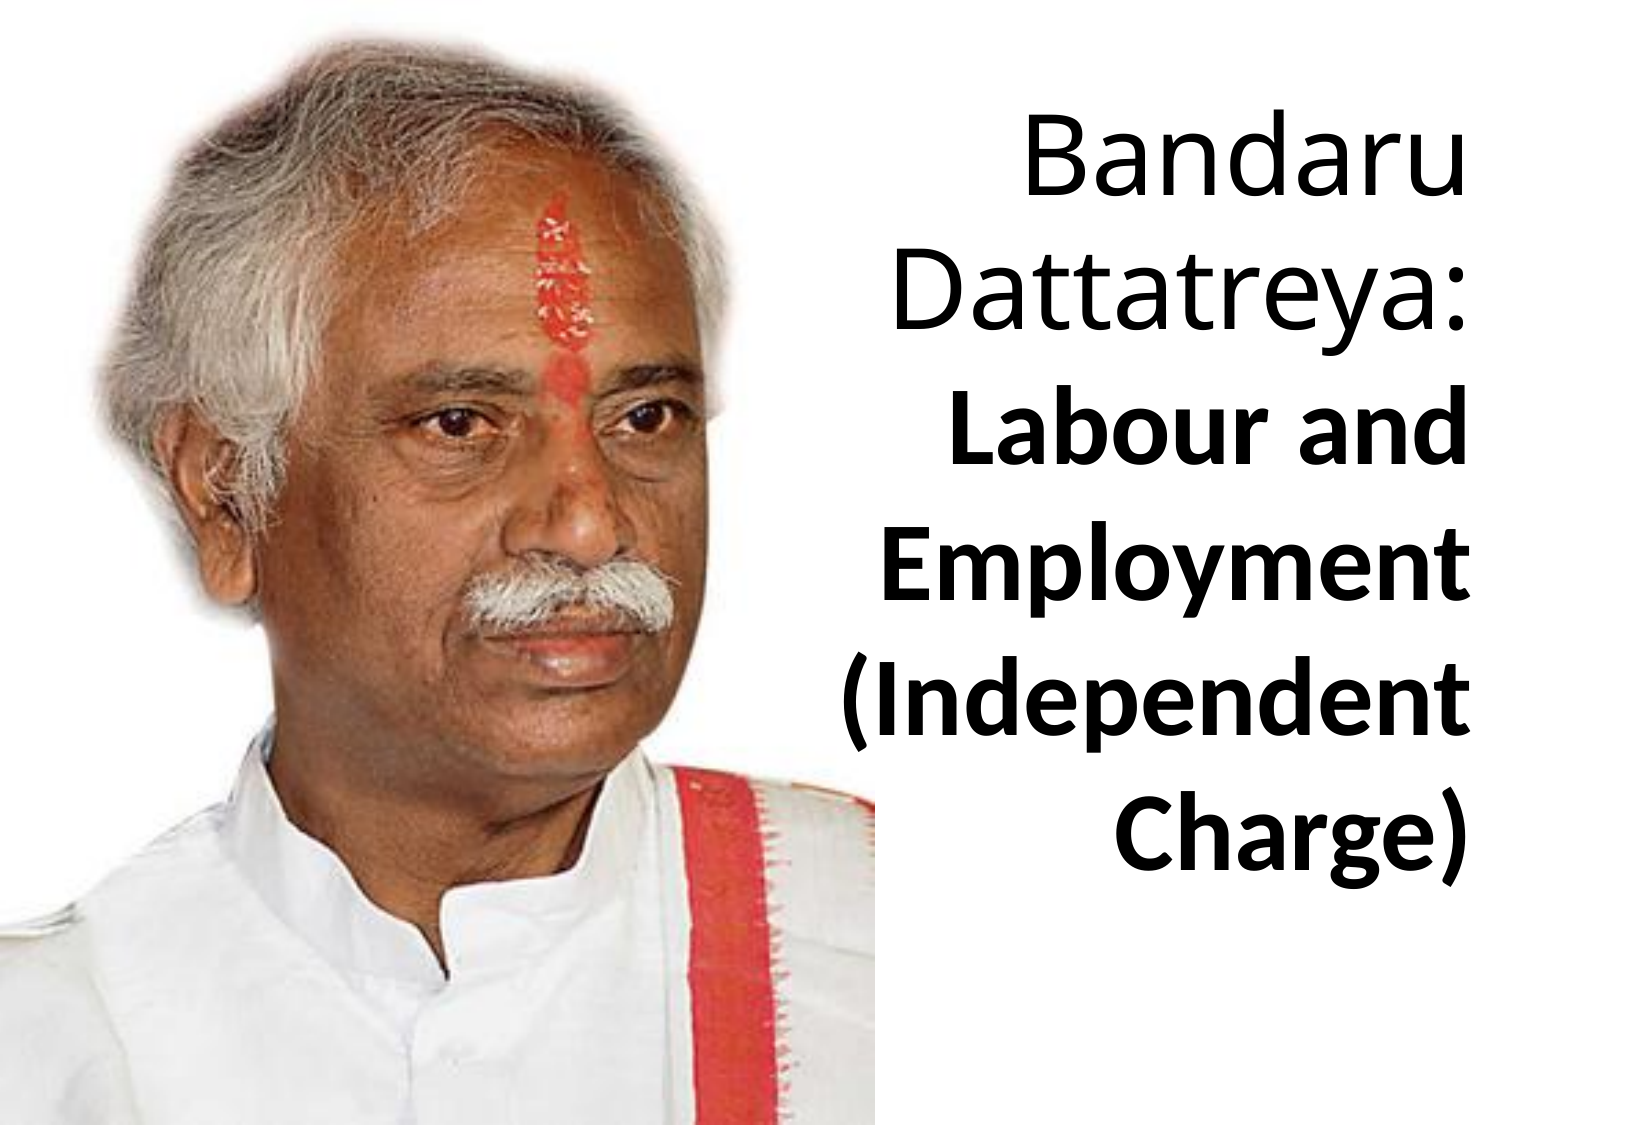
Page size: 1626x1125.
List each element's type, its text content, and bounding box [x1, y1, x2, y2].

text_box Bandaru Dattatreya: Labour and Employment (Independent Charge) [879, 74, 1488, 900]
picture [0, 0, 875, 1125]
